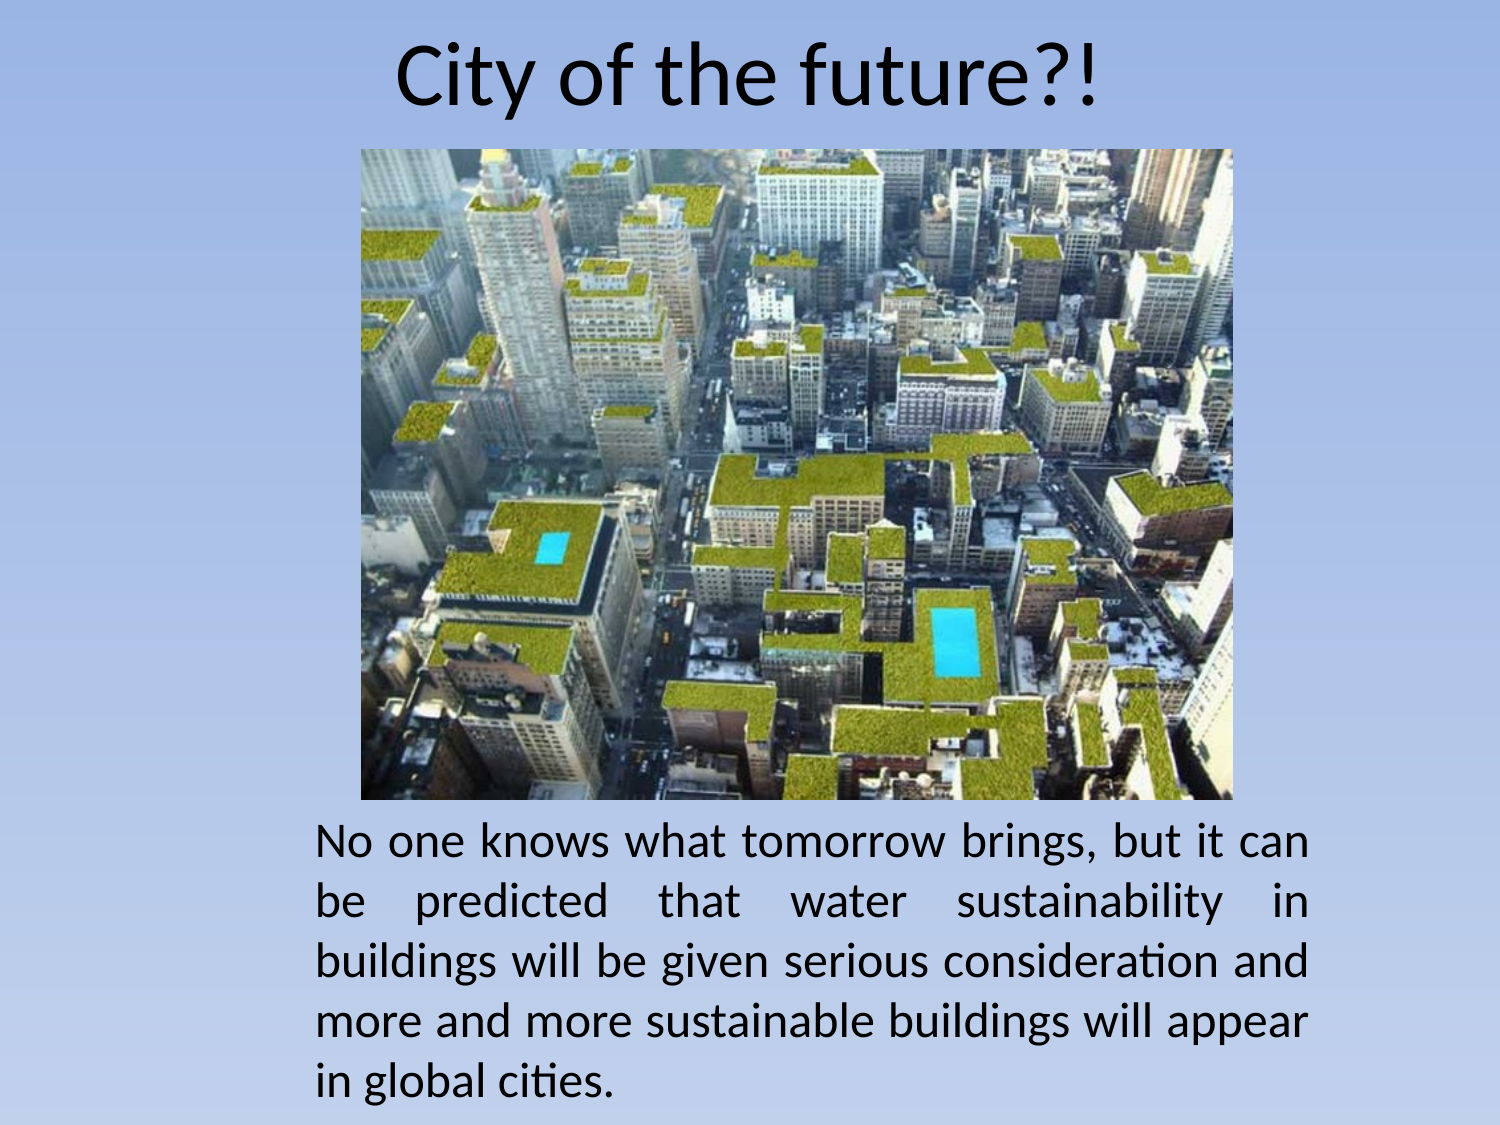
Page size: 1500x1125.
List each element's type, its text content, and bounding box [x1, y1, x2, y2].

title City of the future?! [75, 0, 1425, 163]
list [361, 149, 1234, 801]
text_box No one knows what tomorrow brings, but it can be predicted that water sustainability in buildings will be given serious consideration and more and more sustainable buildings will appear in global cities. [300, 799, 1325, 1115]
